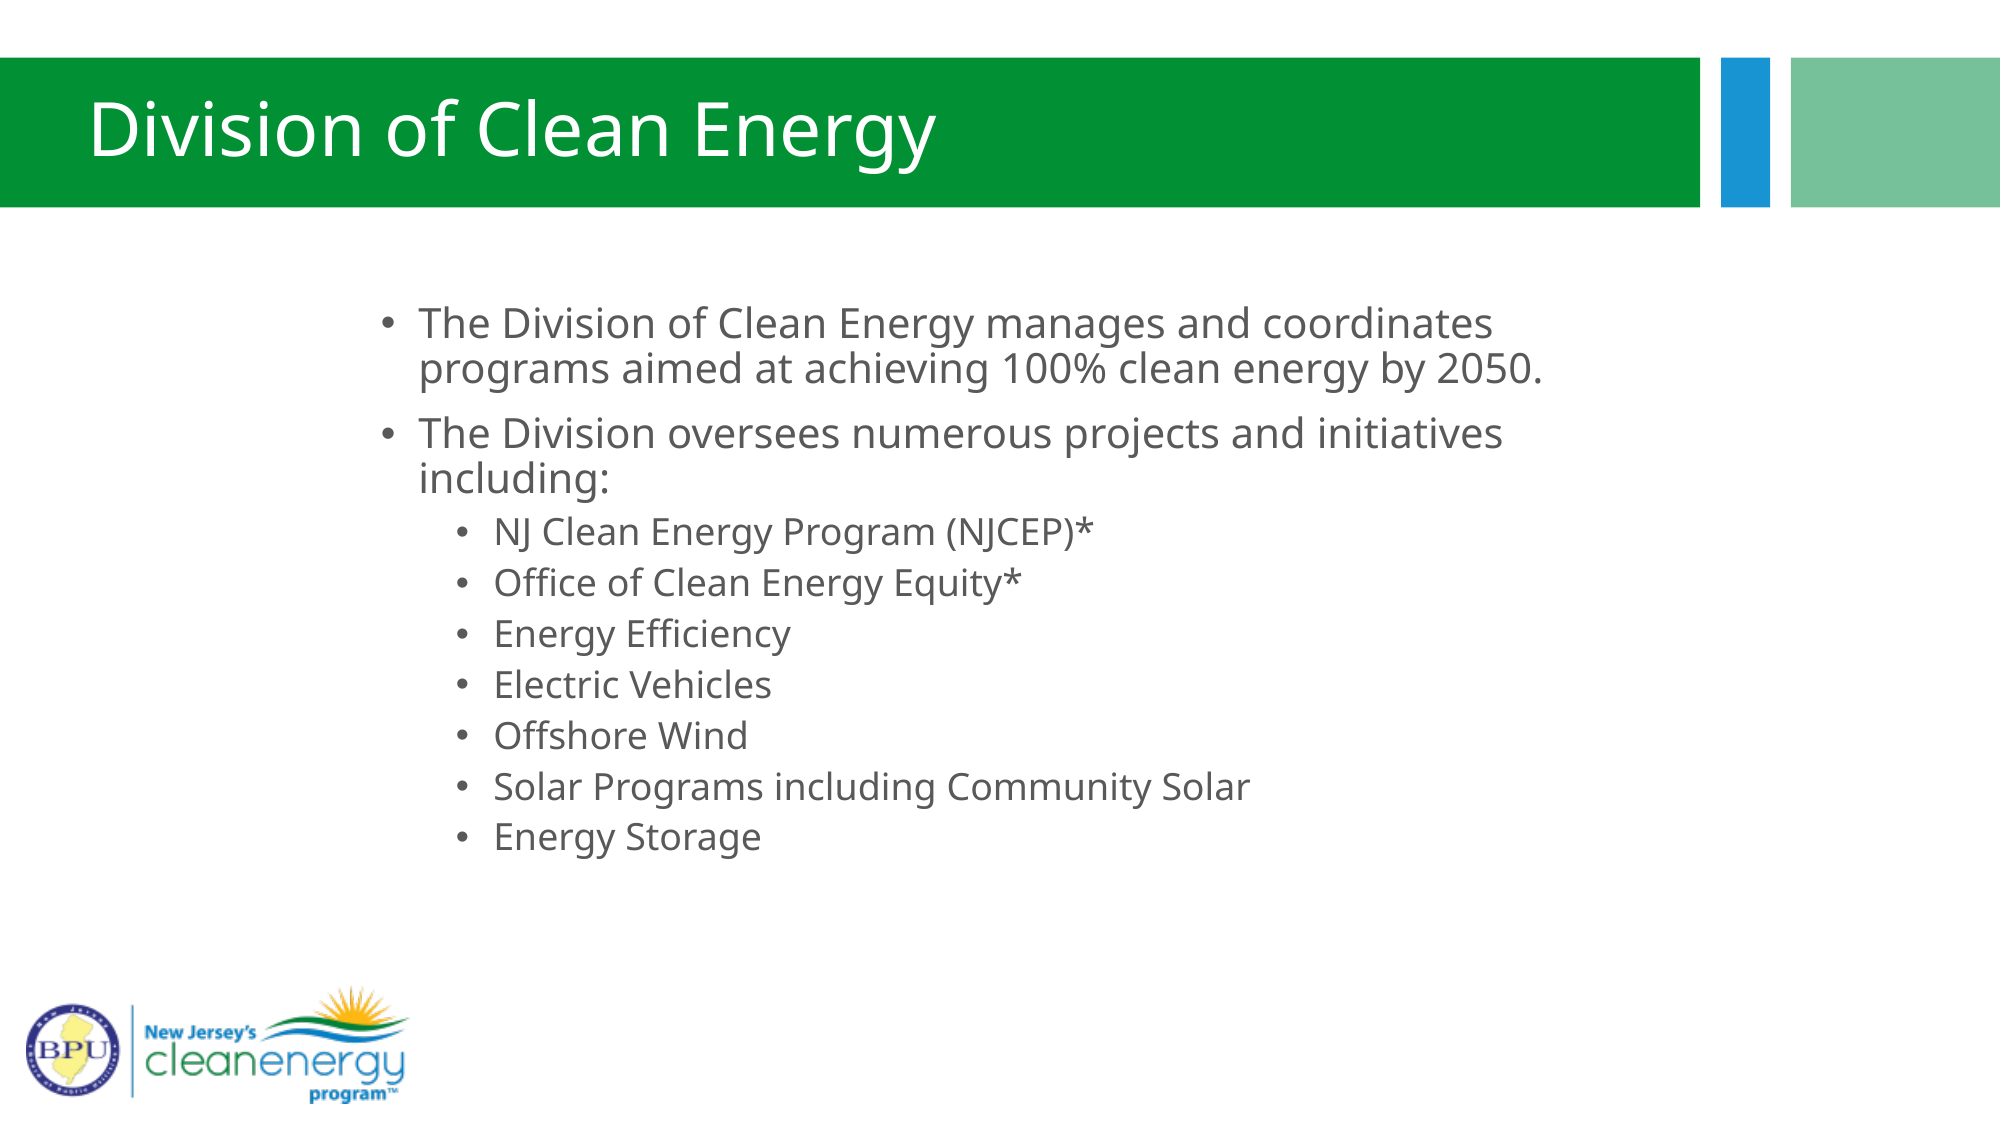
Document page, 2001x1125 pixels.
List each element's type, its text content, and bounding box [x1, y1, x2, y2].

list The Division of Clean Energy manages and coordinates programs aimed at achieving 100% clean energy by 2050. The Division oversees numerous projects and initiatives including: NJ Clean Energy Program (NJCEP)* Office of Clean Energy Equity* Energy Efficiency Electric Vehicles Offshore Wind Solar Programs including Community Solar Energy Storage [366, 294, 1660, 915]
picture [26, 985, 410, 1104]
title Division of Clean Energy [0, 57, 1701, 208]
